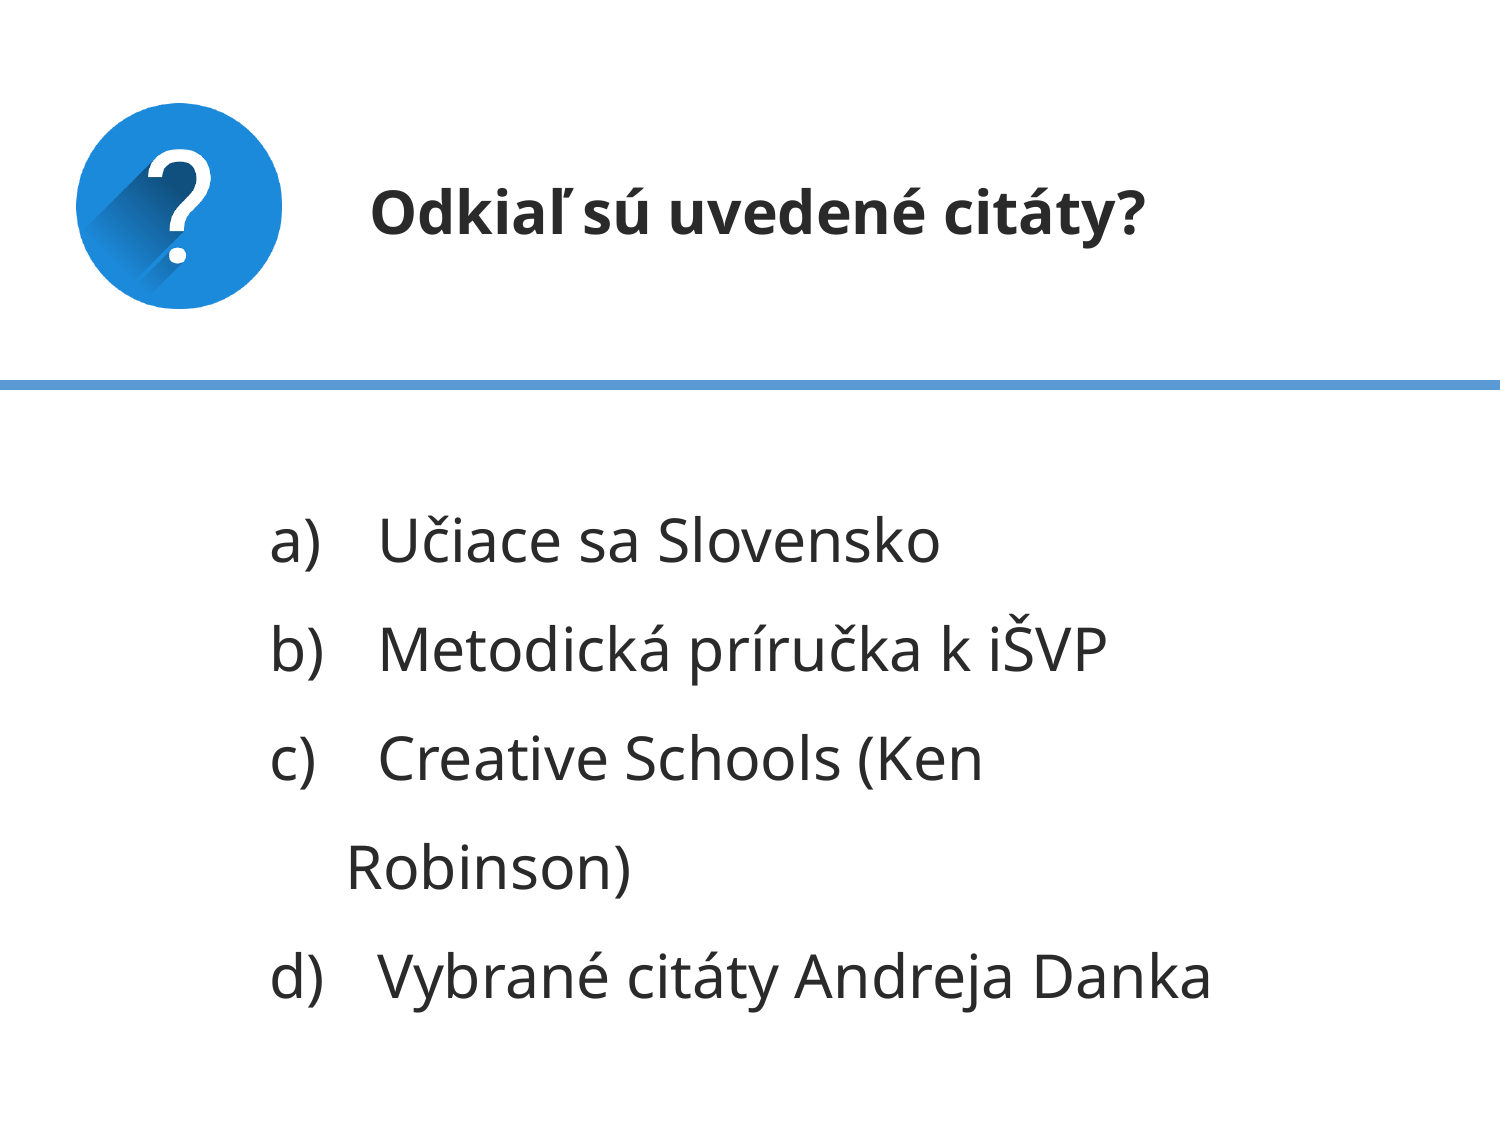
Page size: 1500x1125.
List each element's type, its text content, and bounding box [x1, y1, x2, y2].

text_box Učiace sa Slovensko Metodická príručka k iŠVP Creative Schools (Ken Robinson) Vybrané citáty Andreja Danka [254, 458, 1246, 1018]
picture [76, 103, 282, 309]
text_box Odkiaľ sú uvedené citáty? [354, 156, 1346, 255]
